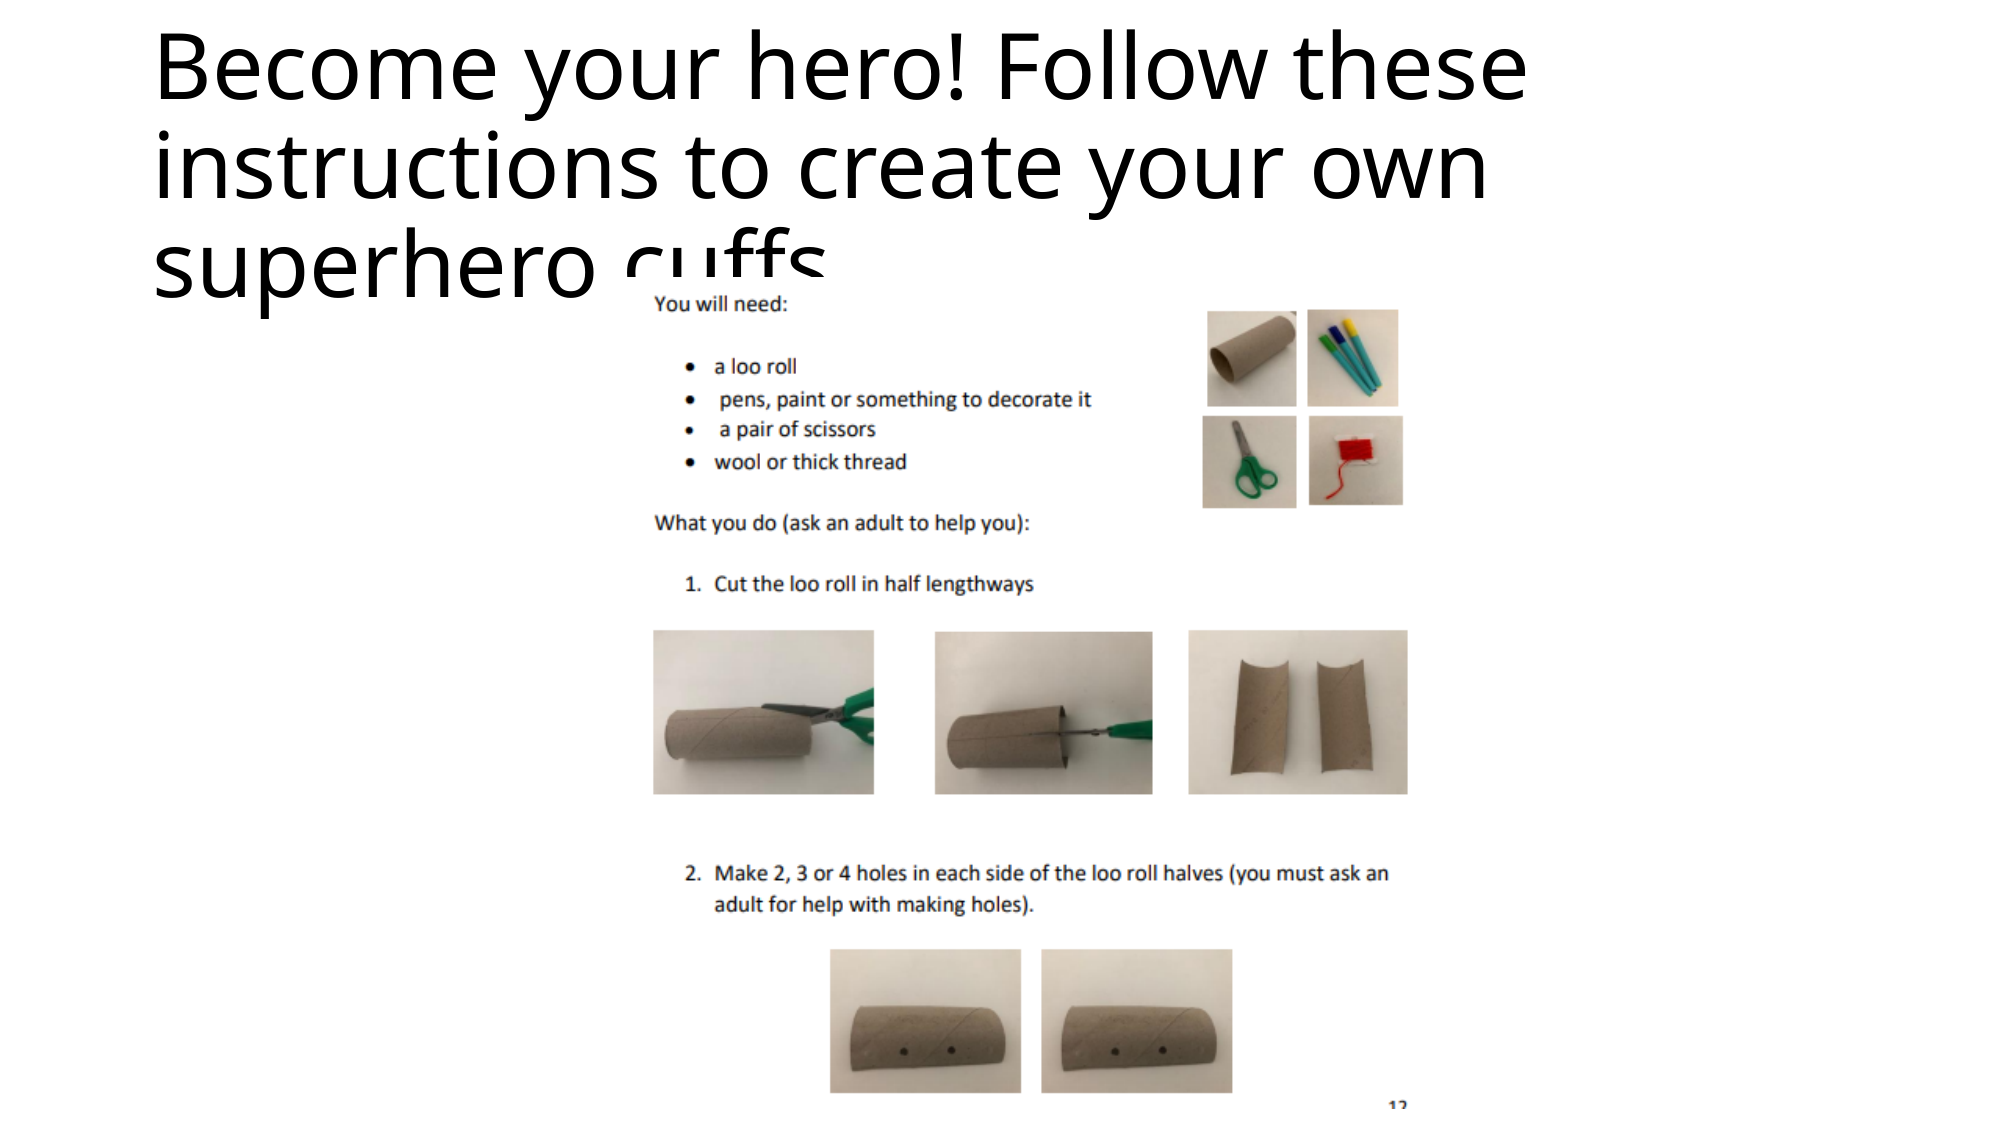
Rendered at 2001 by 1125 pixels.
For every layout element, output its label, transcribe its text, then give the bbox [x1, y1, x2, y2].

picture [616, 277, 1458, 1109]
title Become your hero! Follow these instructions to create your own superhero cuffs. [137, 59, 1863, 278]
